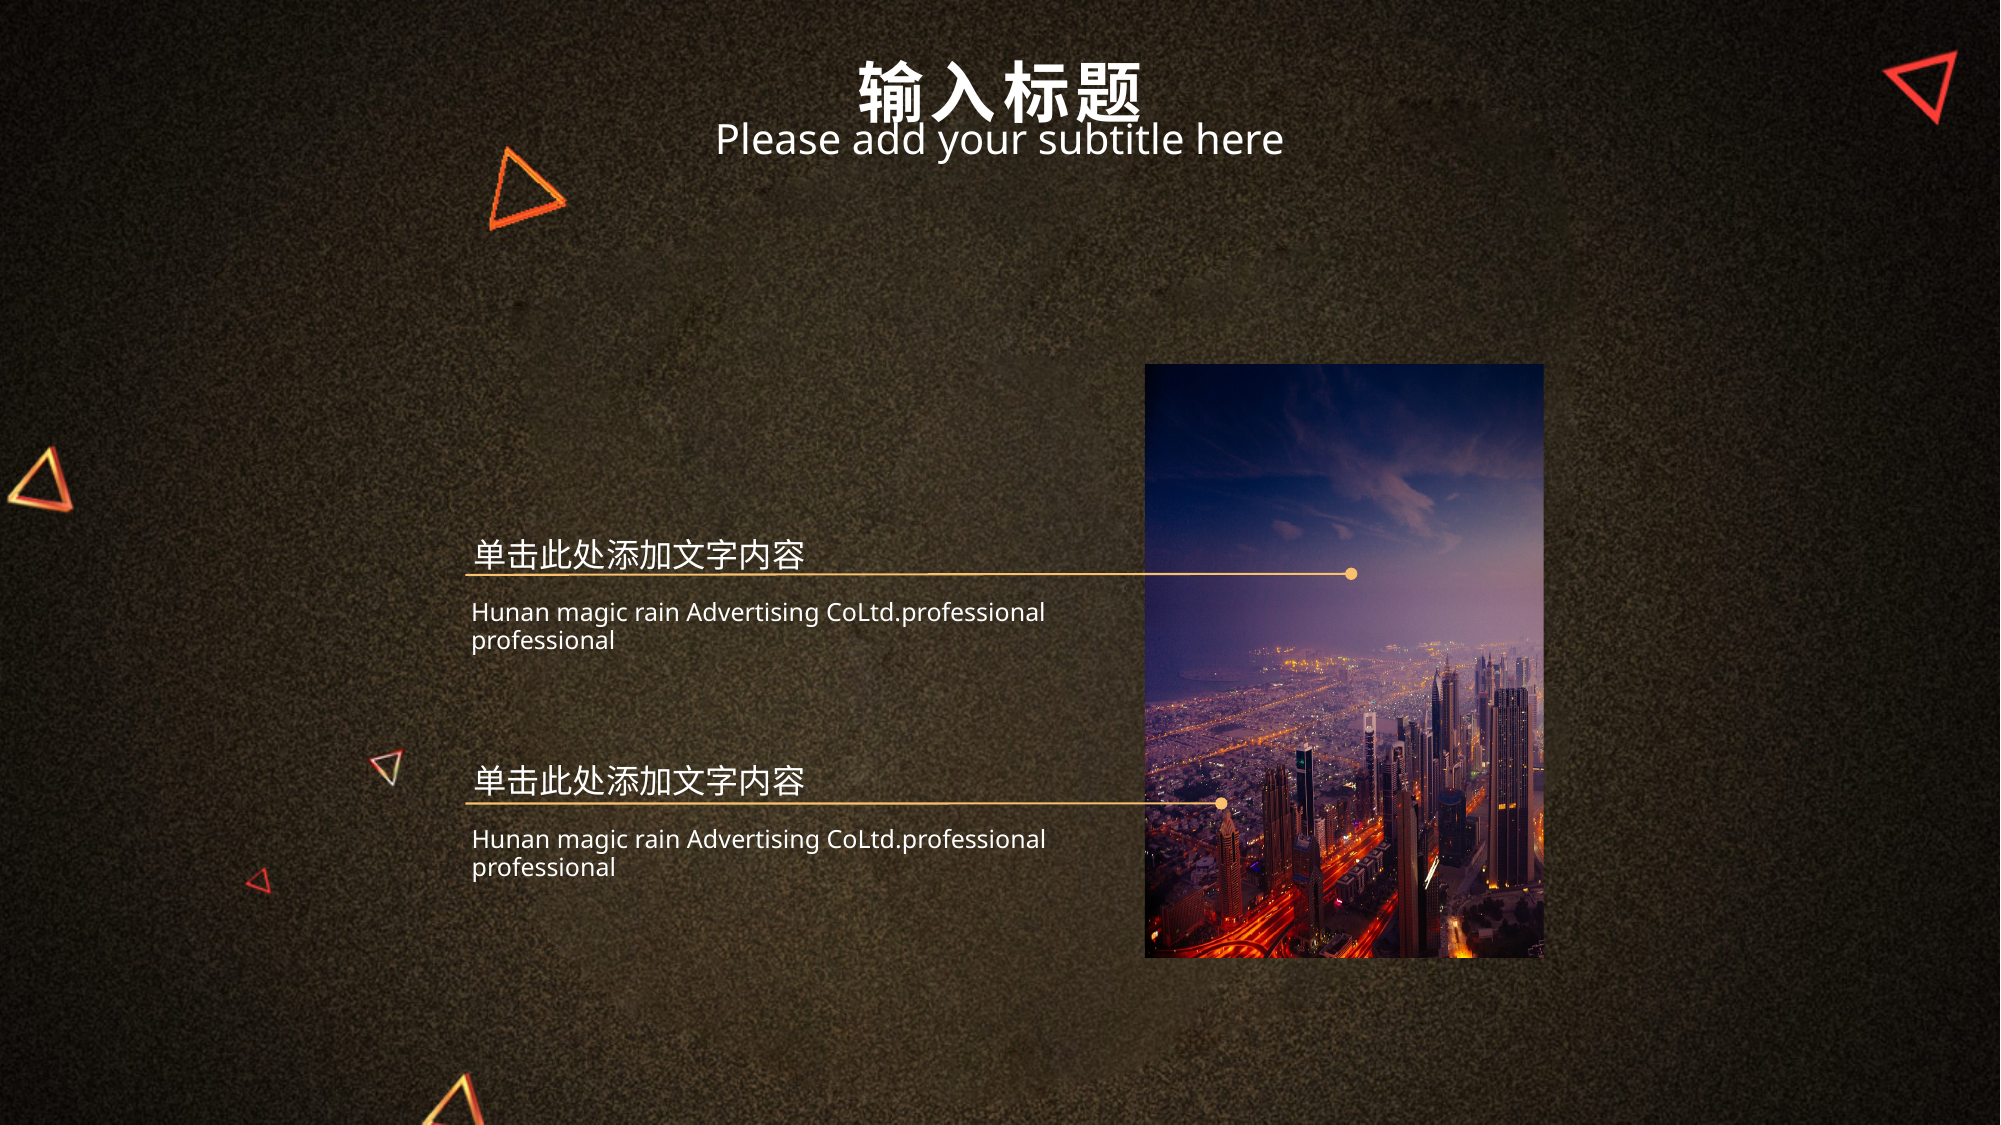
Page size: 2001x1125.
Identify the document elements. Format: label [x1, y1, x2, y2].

picture [0, 0, 2000, 1125]
text_box [456, 364, 1544, 958]
text_box [723, 43, 1277, 172]
